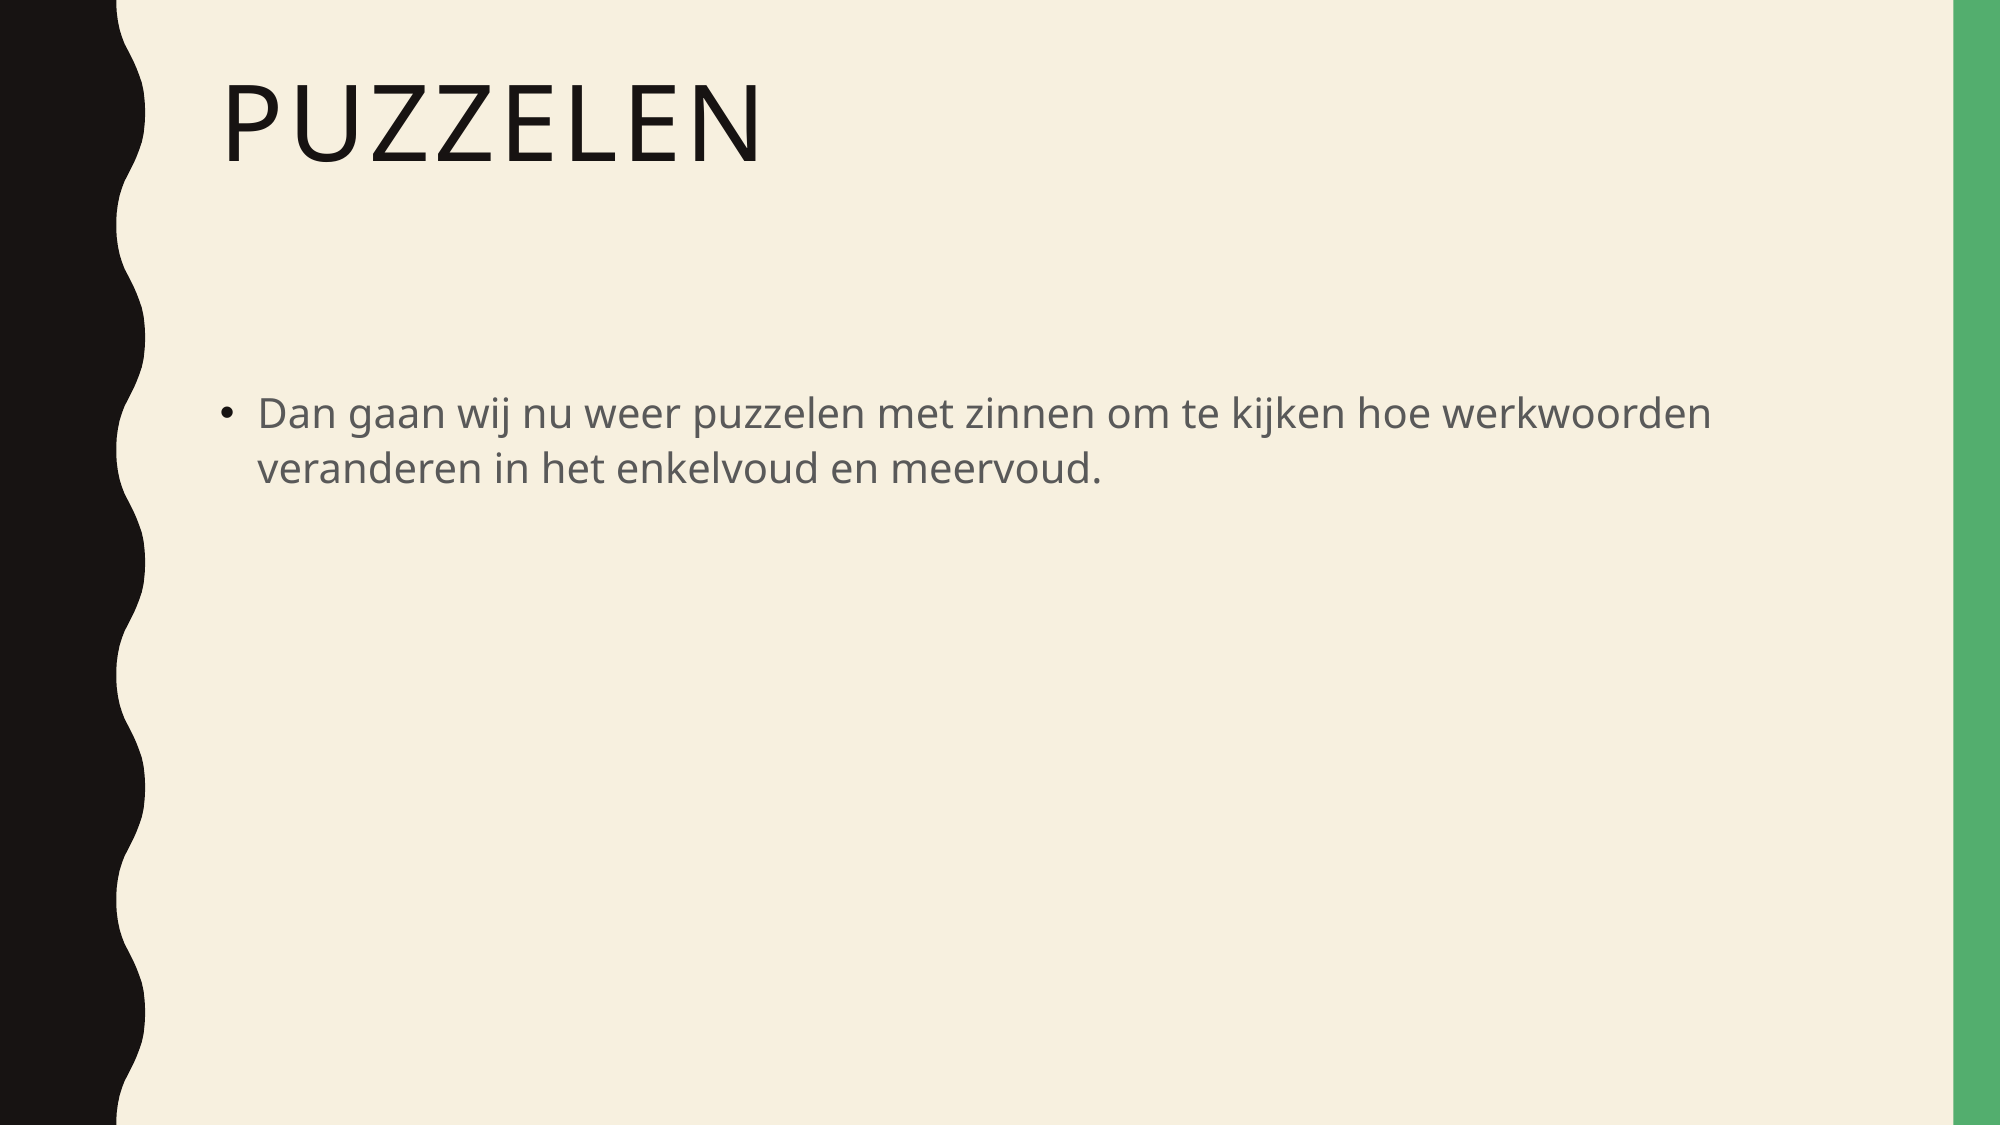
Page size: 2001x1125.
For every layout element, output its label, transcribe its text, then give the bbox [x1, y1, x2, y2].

list Dan gaan wij nu weer puzzelen met zinnen om te kijken hoe werkwoorden veranderen in het enkelvoud en meervoud. [205, 375, 1875, 965]
title Puzzelen [205, 62, 1875, 308]
